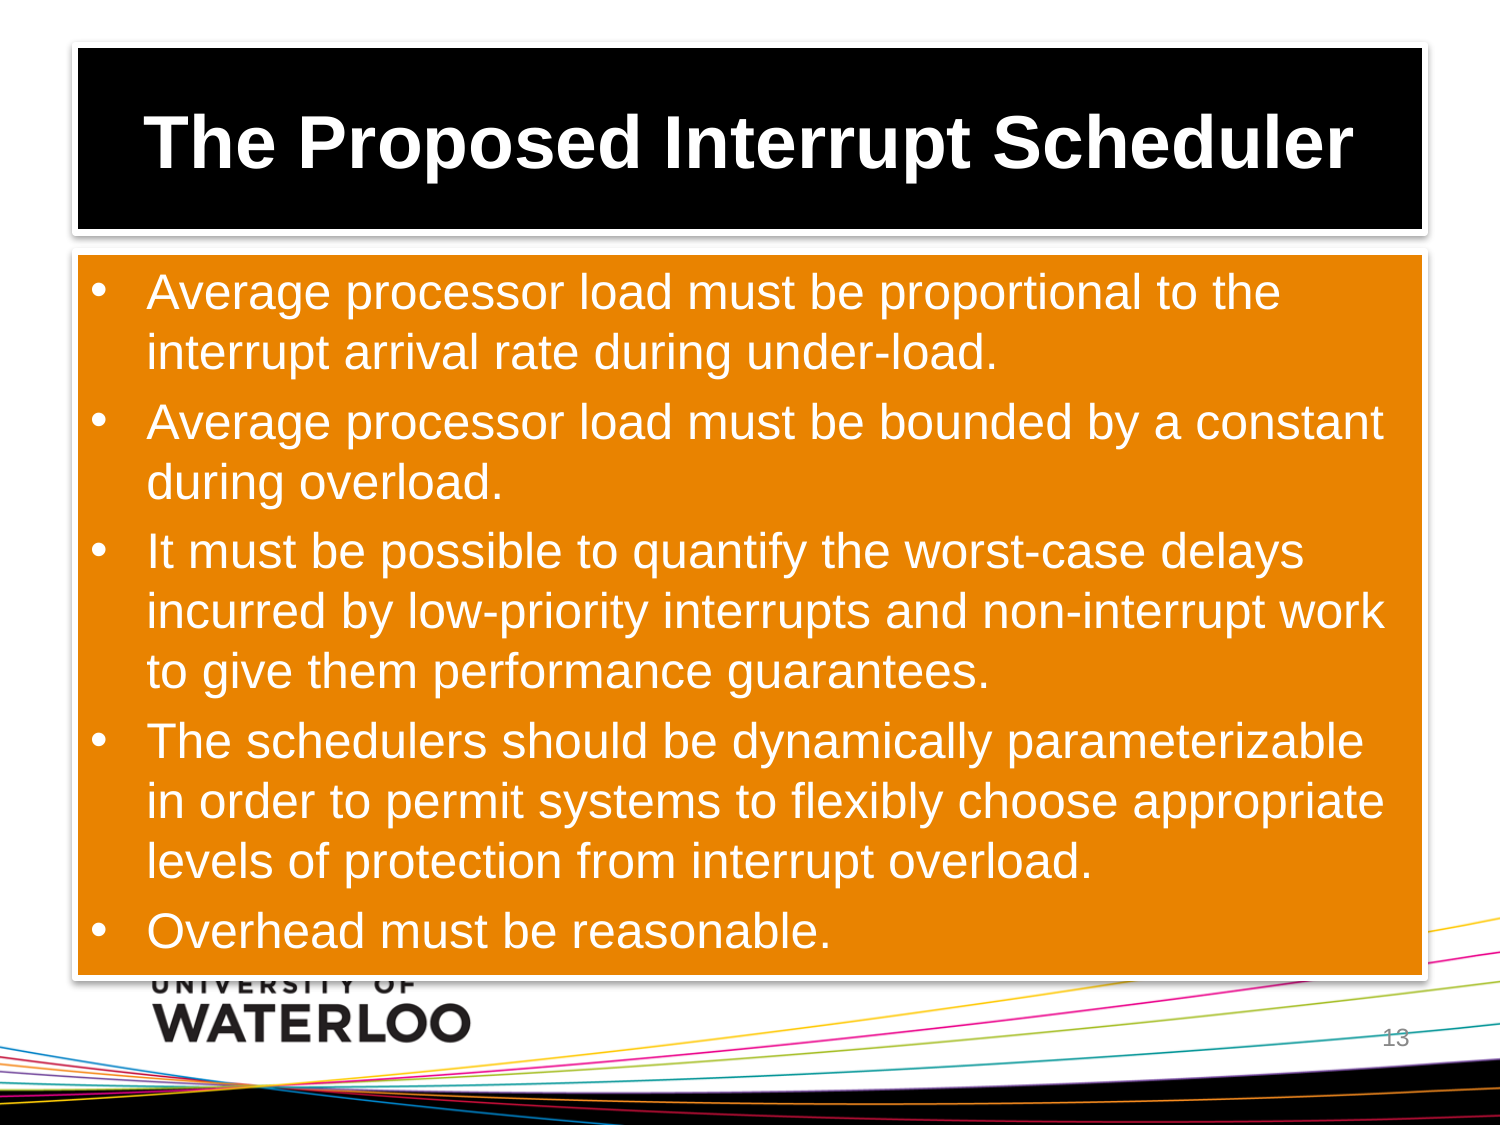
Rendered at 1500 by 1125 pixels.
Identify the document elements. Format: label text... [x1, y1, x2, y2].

title The Proposed Interrupt Scheduler [72, 42, 1428, 236]
picture [0, 0, 1500, 1125]
list Average processor load must be proportional to the interrupt arrival rate during under-load. Average processor load must be bounded by a constant during overload. It must be possible to quantify the worst-case delays incurred by low-priority interrupts and non-interrupt work to give them performance guarantees. The schedulers should be dynamically parameterizable in order to permit systems to flexibly choose appropriate levels of protection from interrupt overload. Overhead must be reasonable. [72, 248, 1428, 981]
slide_number 13 [1296, 998, 1425, 1059]
